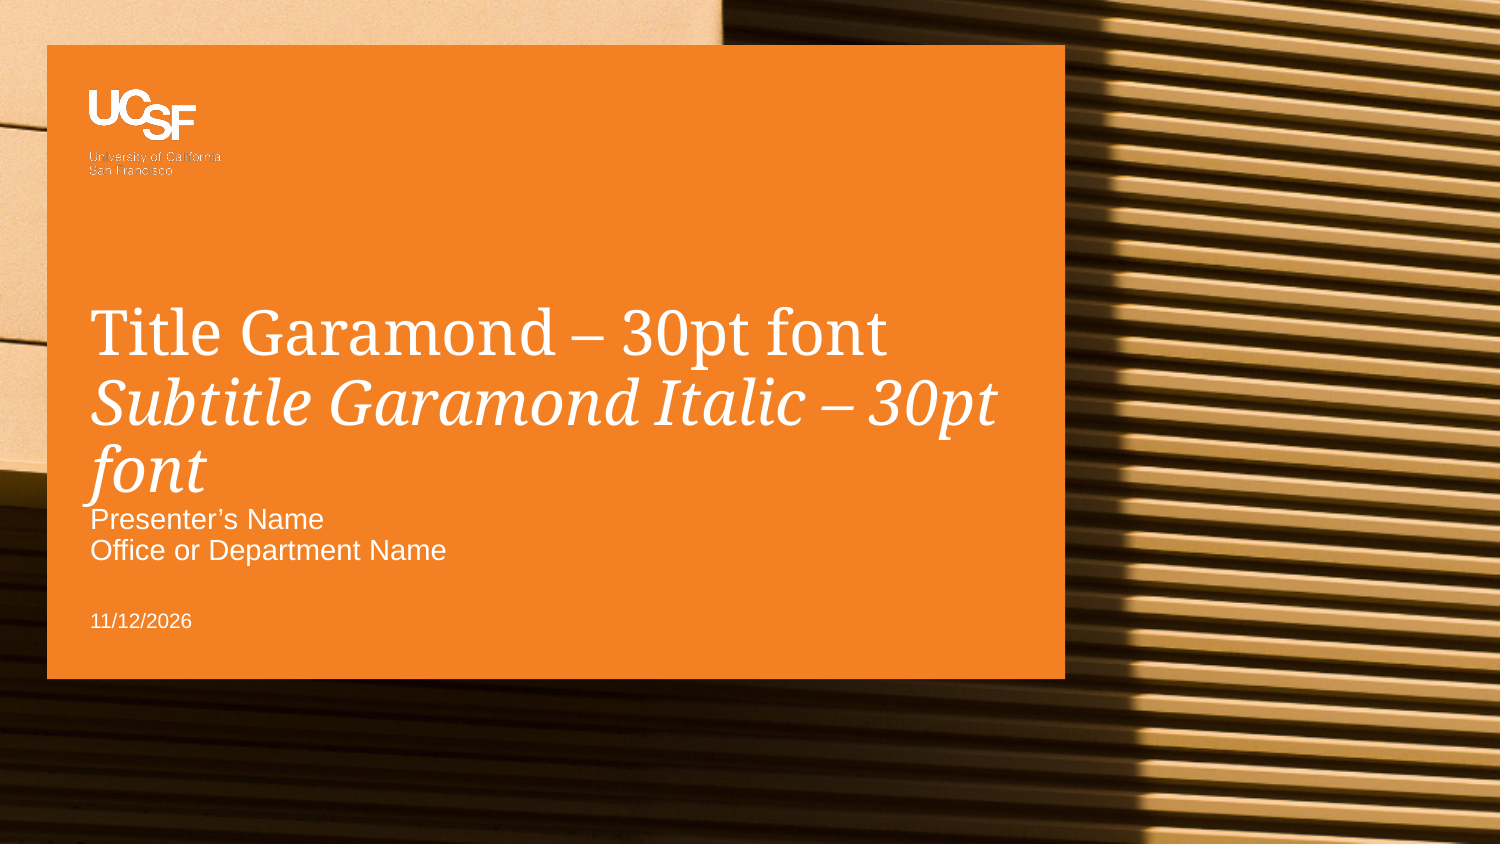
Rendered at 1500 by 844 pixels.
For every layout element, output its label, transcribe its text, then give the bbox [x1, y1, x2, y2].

list Presenter’s Name Office or Department Name [89, 504, 1066, 549]
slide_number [90, 603, 406, 634]
title Title Garamond – 30pt font [75, 293, 1066, 378]
list Subtitle Garamond Italic – 30pt font [76, 363, 1066, 427]
picture [0, 0, 1500, 844]
